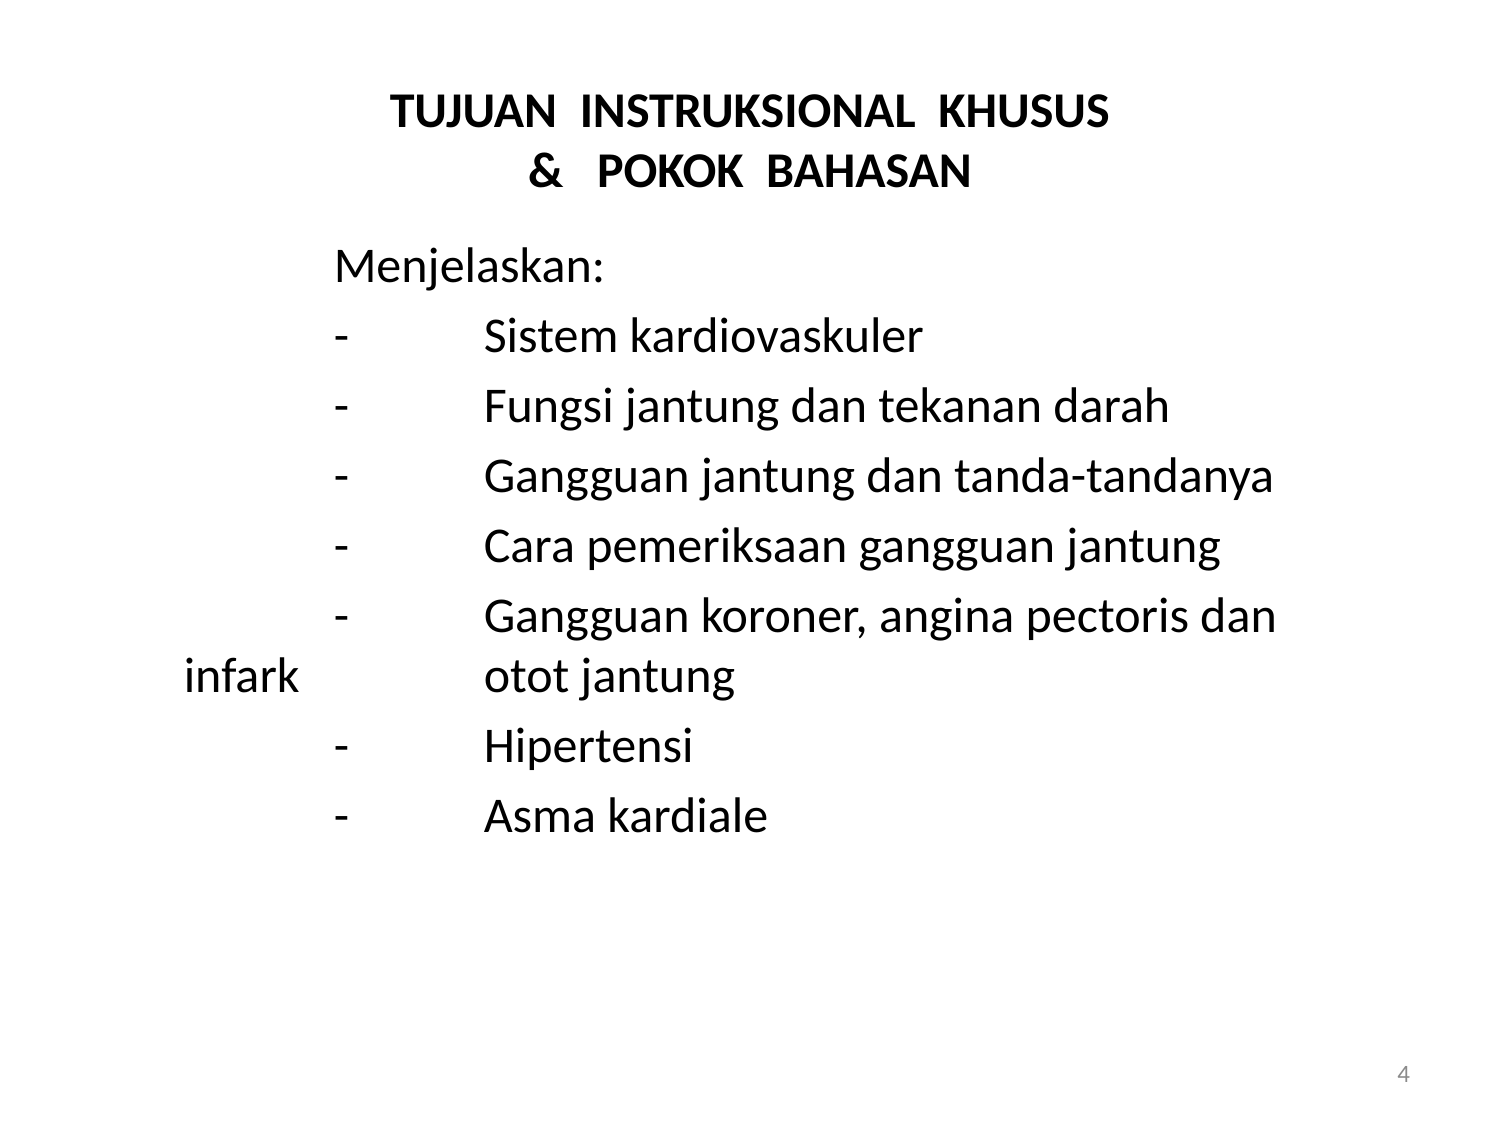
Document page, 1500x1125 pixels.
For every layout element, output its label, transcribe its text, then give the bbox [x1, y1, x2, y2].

slide_number 4 [1074, 1042, 1425, 1103]
title TUJUAN INSTRUKSIONAL KHUSUS & POKOK BAHASAN [112, 62, 1388, 213]
list Menjelaskan: - Sistem kardiovaskuler - Fungsi jantung dan tekanan darah - Gangguan jantung dan tanda-tandanya - Cara pemeriksaan gangguan jantung - Gangguan koroner, angina pectoris dan infark otot jantung - Hipertensi - Asma kardiale [112, 224, 1388, 1000]
